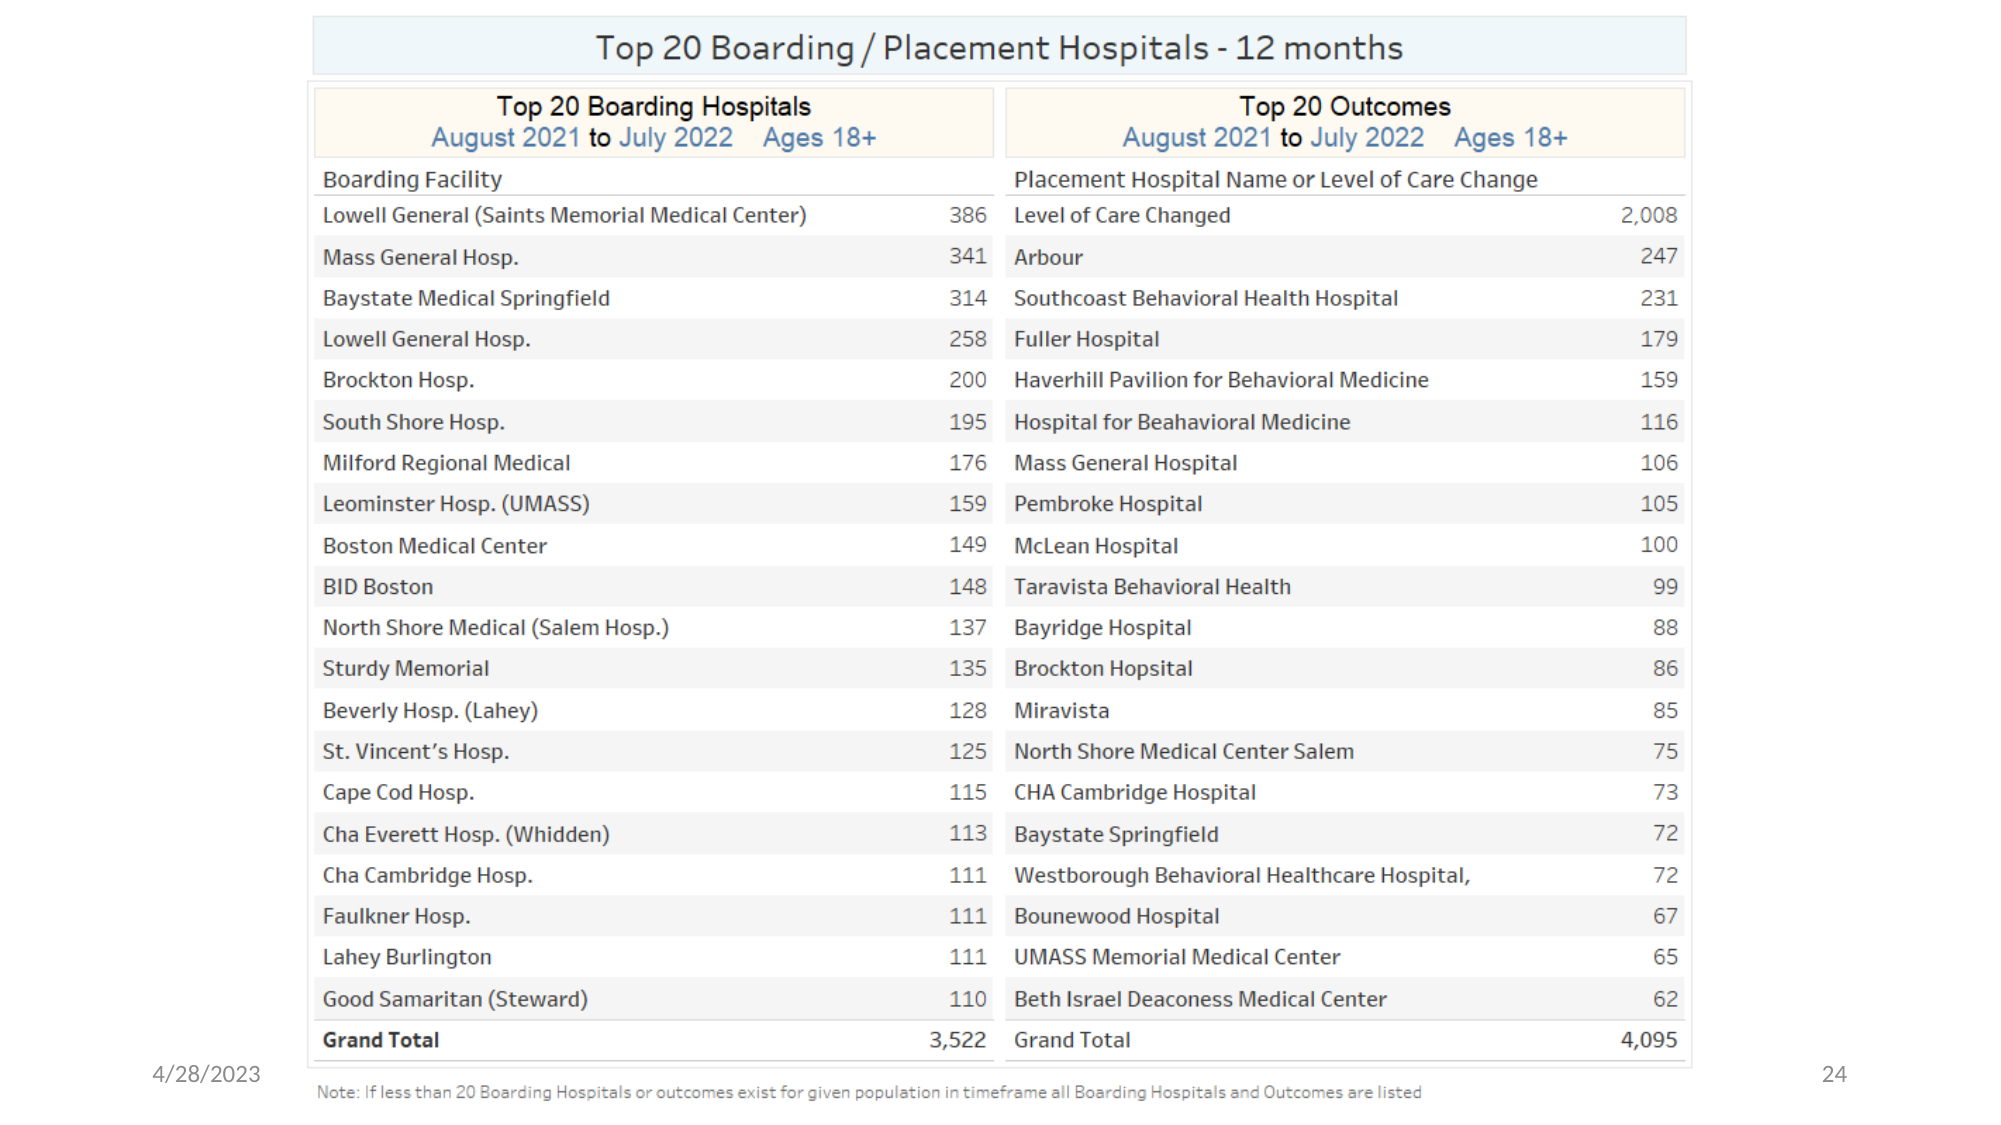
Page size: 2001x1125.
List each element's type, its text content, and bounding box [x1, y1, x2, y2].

slide_number 24 [1704, 1042, 1863, 1103]
picture [296, 0, 1704, 1125]
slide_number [137, 1042, 296, 1103]
